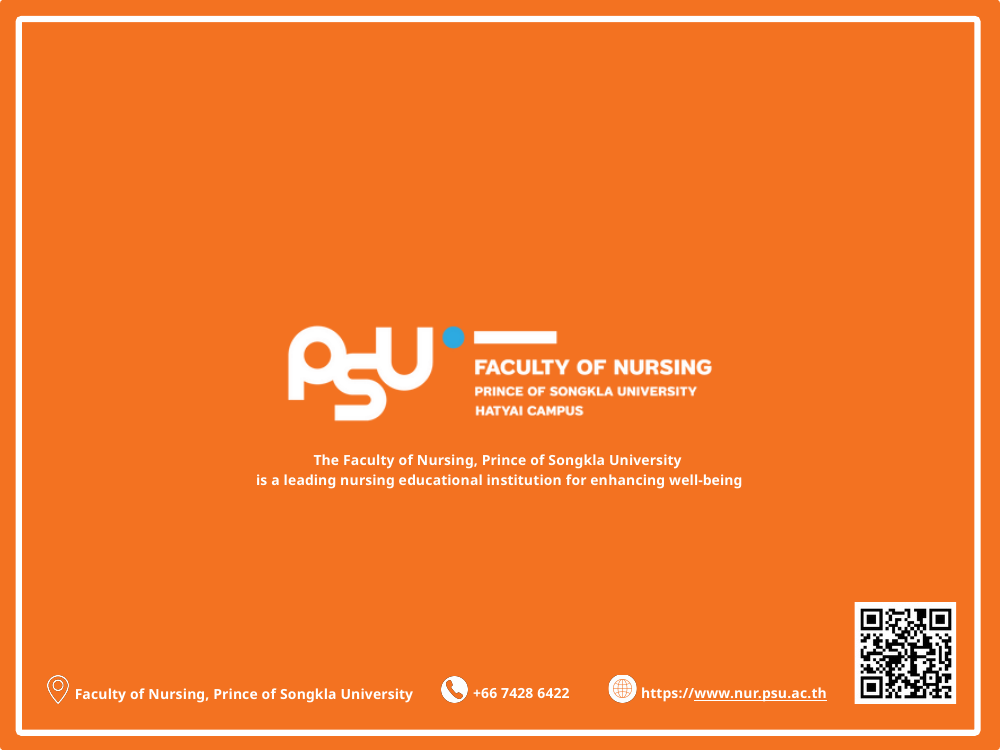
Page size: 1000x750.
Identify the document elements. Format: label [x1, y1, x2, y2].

text_box [18, 18, 978, 733]
text_box [0, 0, 1000, 750]
